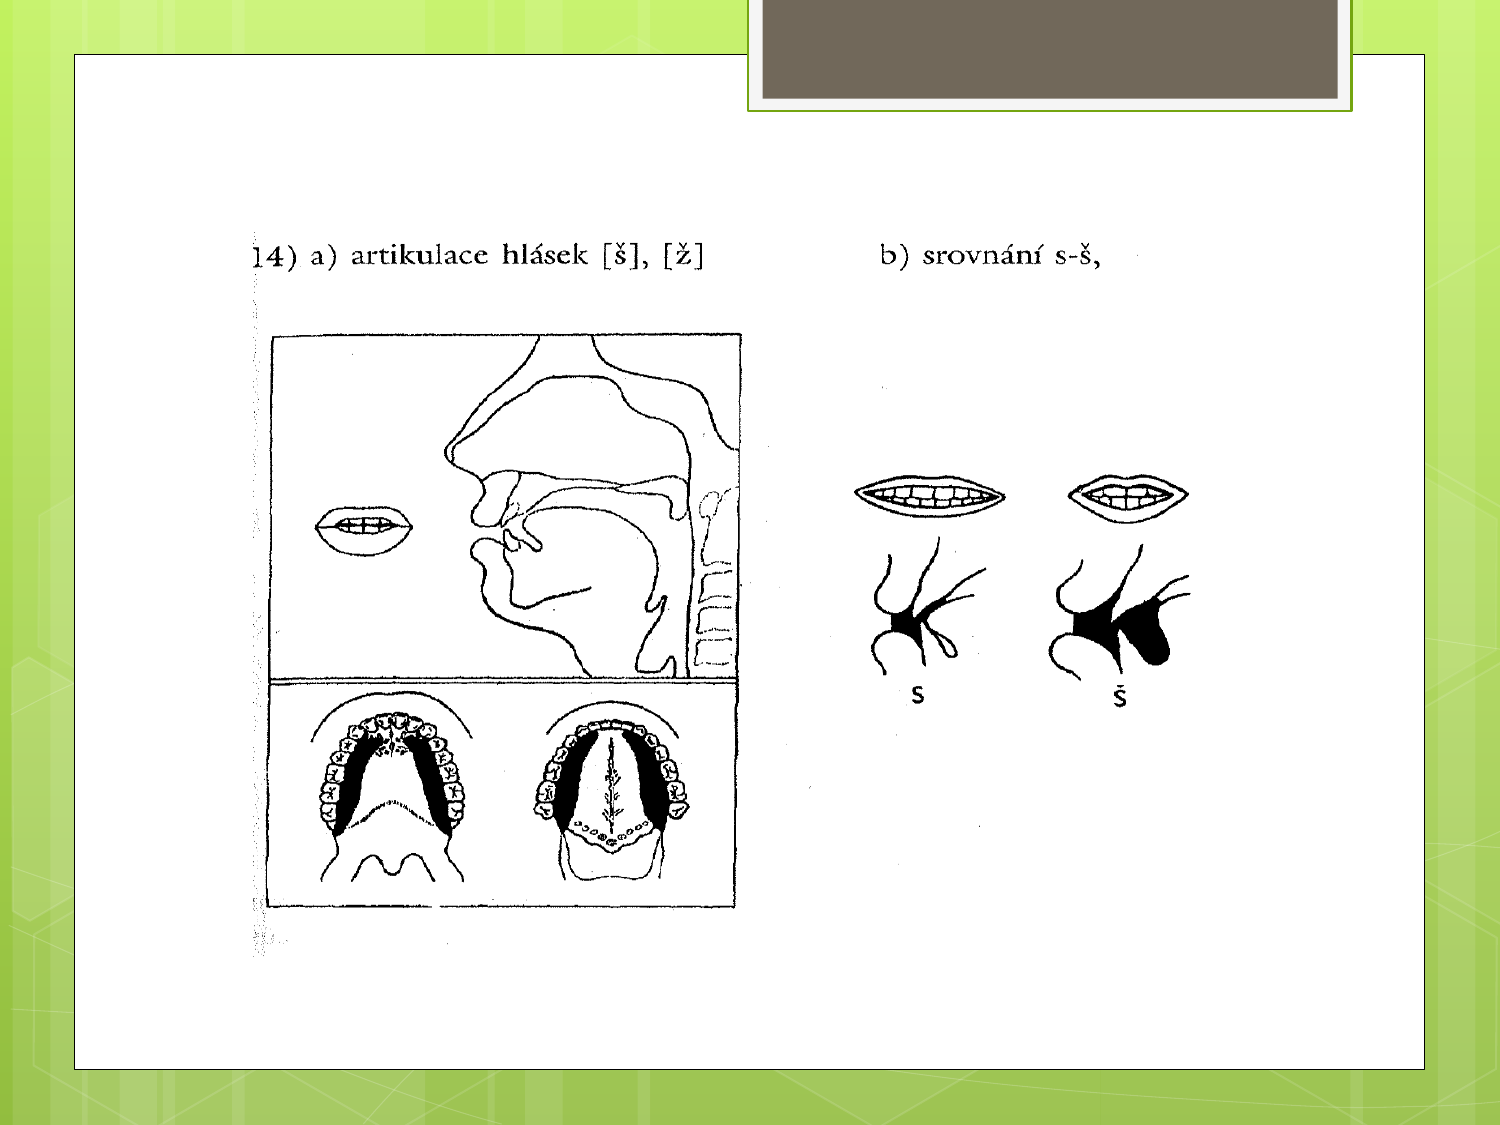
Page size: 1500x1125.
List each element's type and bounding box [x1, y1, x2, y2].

list [253, 231, 1200, 957]
